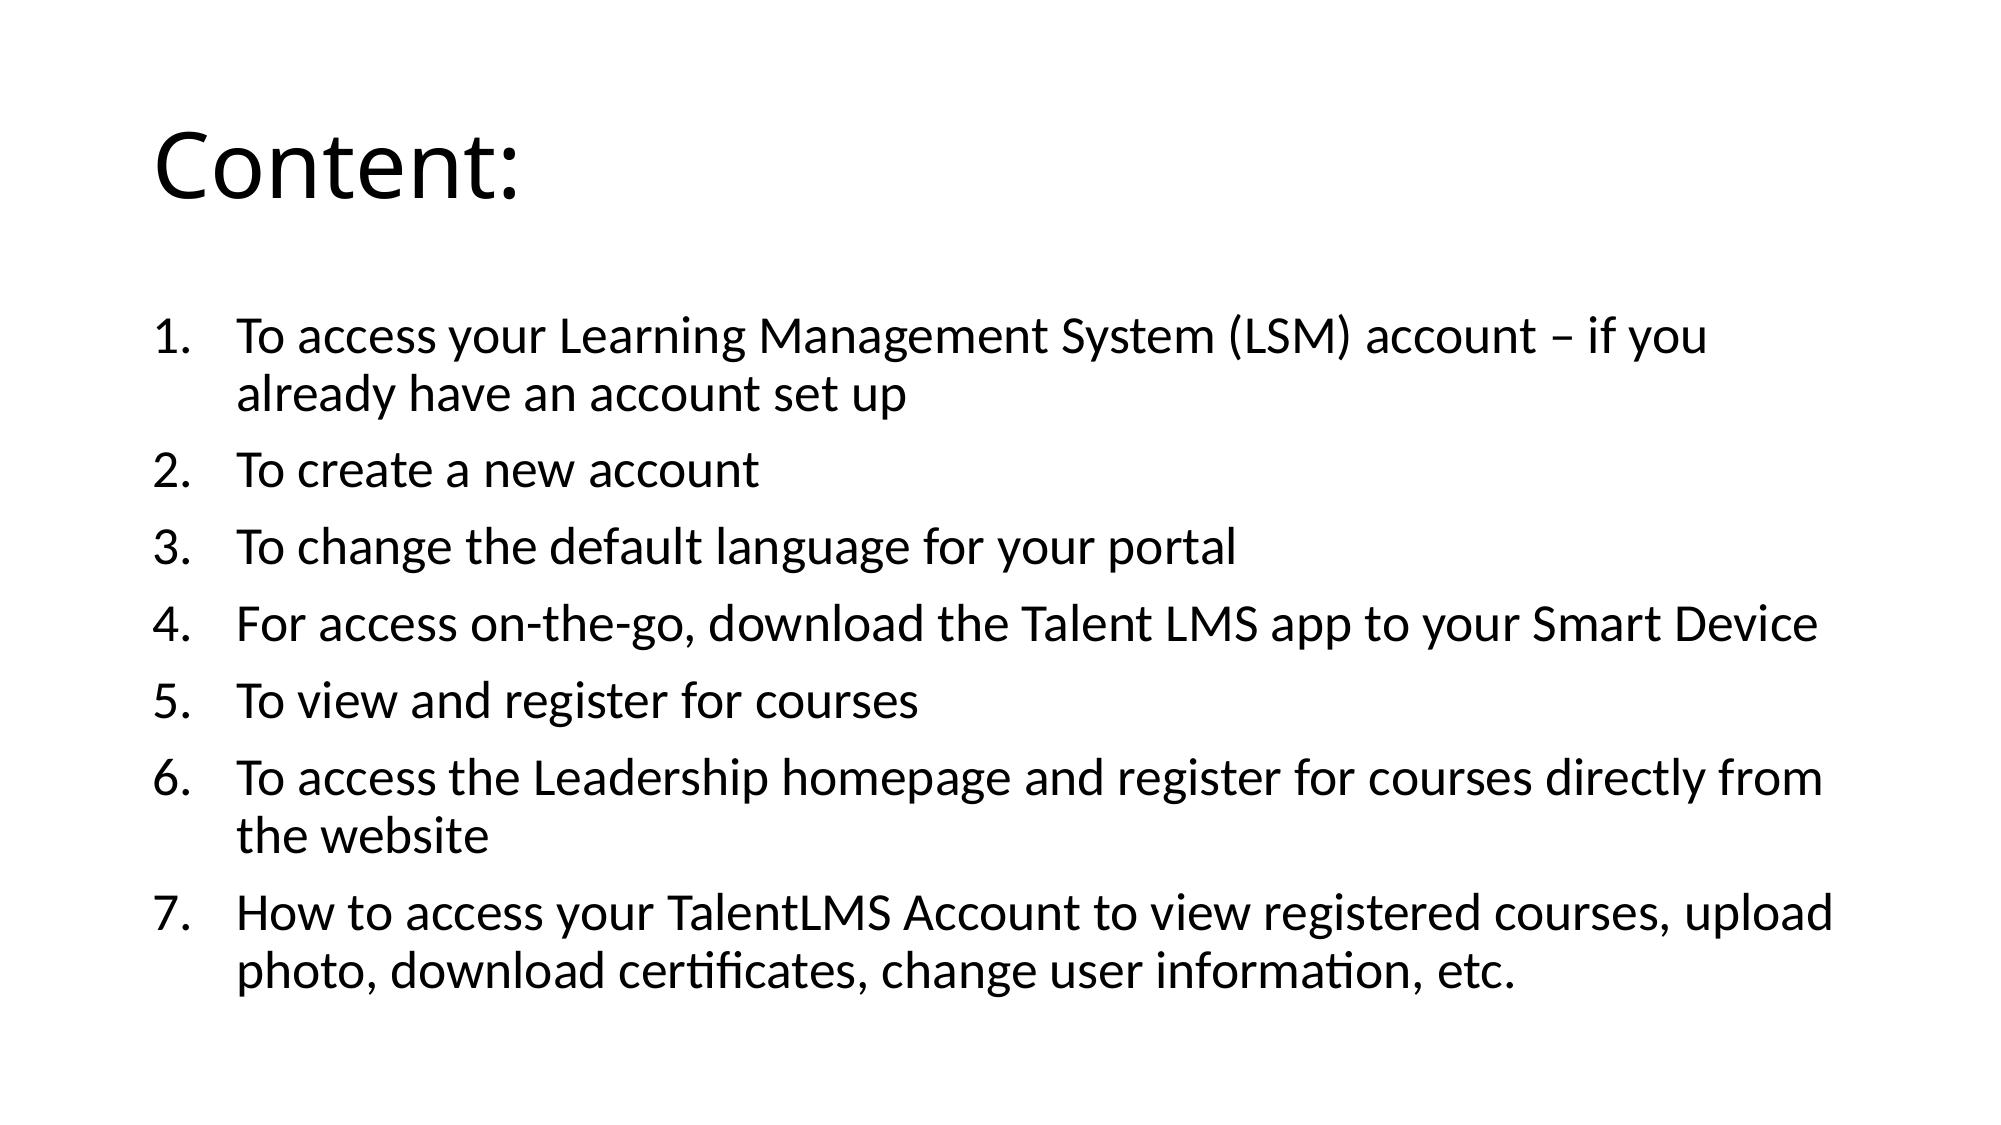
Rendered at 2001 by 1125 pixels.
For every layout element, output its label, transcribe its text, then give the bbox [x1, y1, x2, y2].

list To access your Learning Management System (LSM) account – if you already have an account set up To create a new account To change the default language for your portal For access on-the-go, download the Talent LMS app to your Smart Device To view and register for courses To access the Leadership homepage and register for courses directly from the website How to access your TalentLMS Account to view registered courses, upload photo, download certificates, change user information, etc. [137, 299, 1863, 1014]
title Content: [137, 59, 1863, 278]
